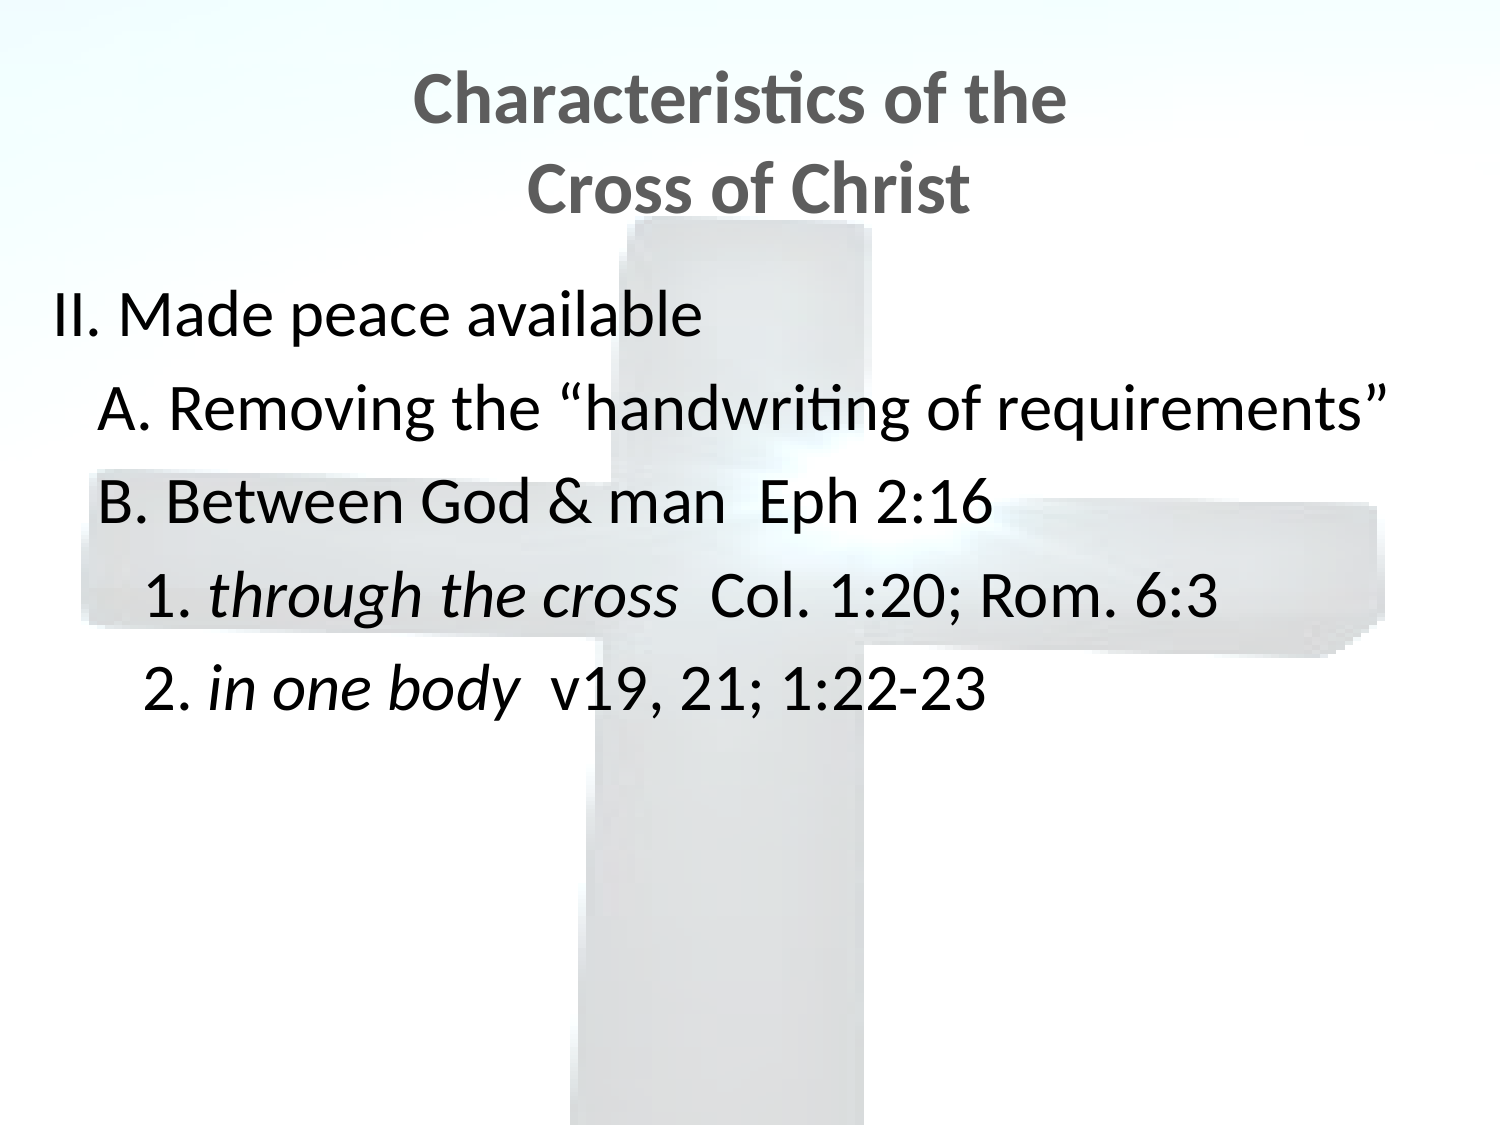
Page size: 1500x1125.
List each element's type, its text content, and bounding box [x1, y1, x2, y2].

title Characteristics of the Cross of Christ [75, 45, 1425, 233]
list II. Made peace available A. Removing the “handwriting of requirements” B. Between God & man Eph 2:16 1. through the cross Col. 1:20; Rom. 6:3 2. in one body v19, 21; 1:22-23 [37, 262, 1450, 1005]
